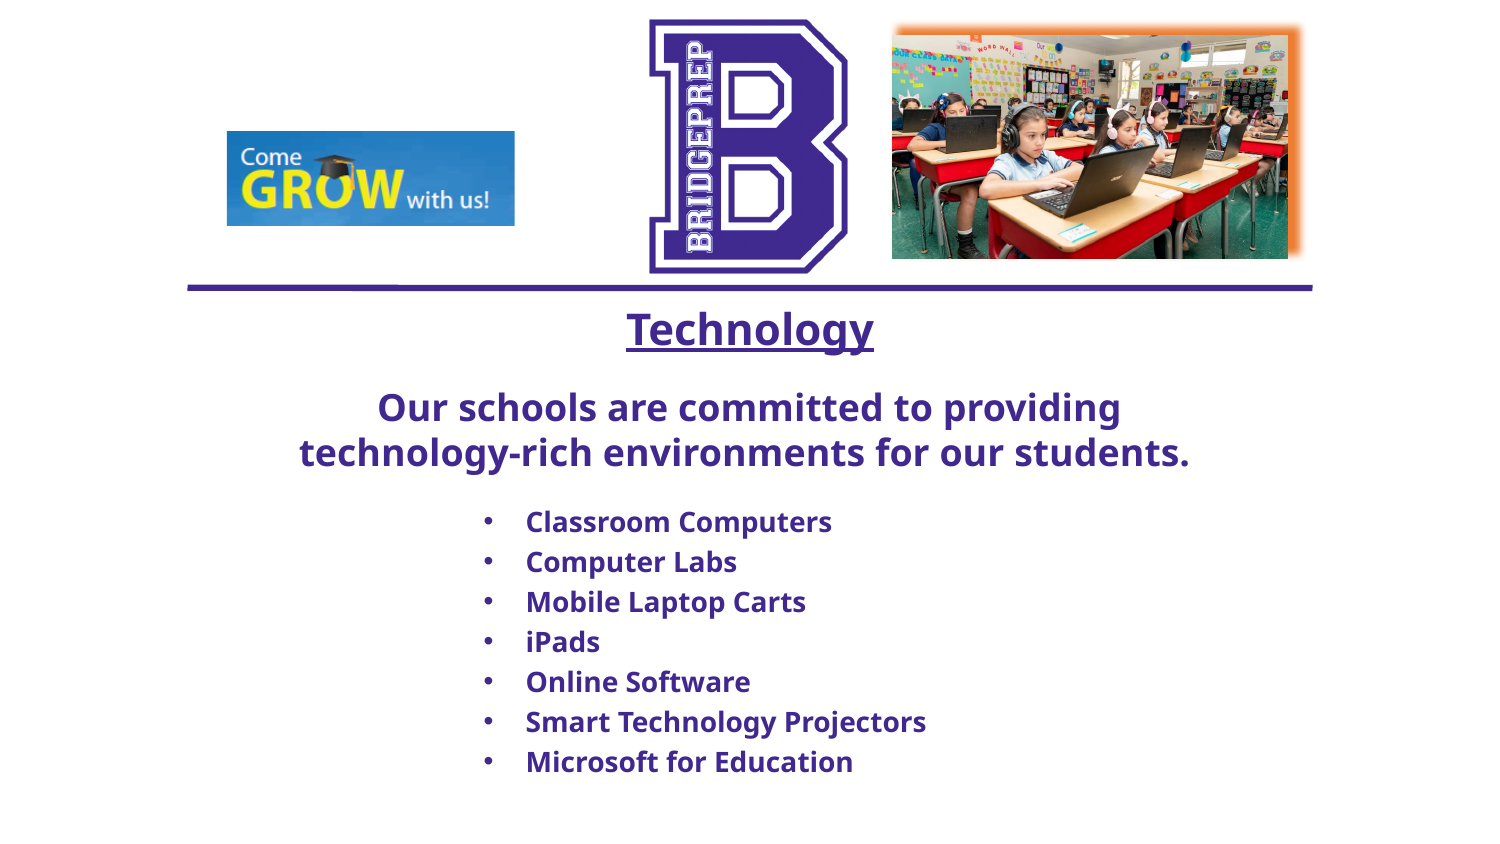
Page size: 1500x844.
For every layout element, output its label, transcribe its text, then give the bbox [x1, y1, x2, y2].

picture [226, 131, 515, 226]
text_box Classroom Computers Computer Labs Mobile Laptop Carts iPads Online Software Smart Technology Projectors Microsoft for Education [468, 496, 1032, 786]
text_box Technology Our schools are committed to providing technology-rich environments for our students. [215, 301, 1285, 559]
picture [632, 0, 868, 294]
picture [892, 35, 1288, 259]
